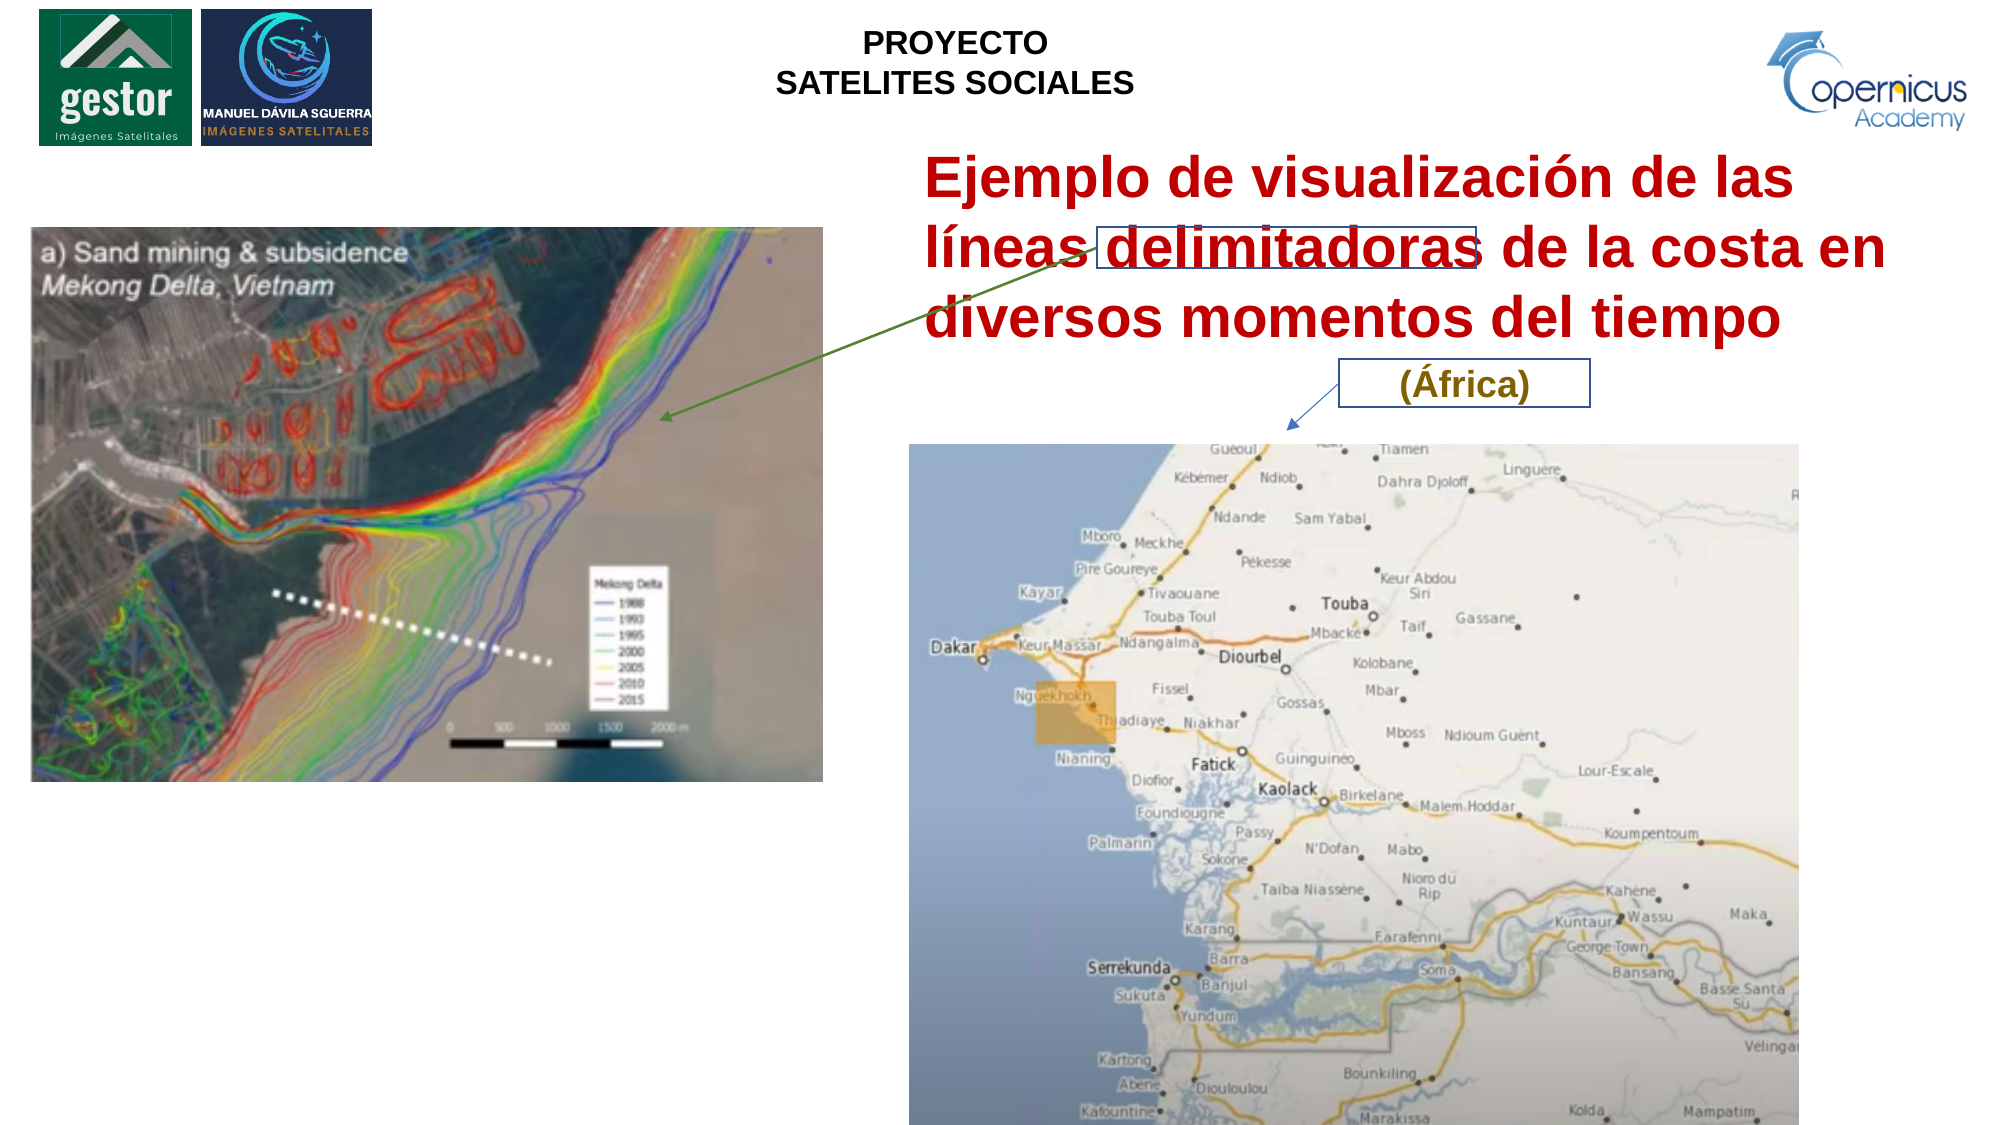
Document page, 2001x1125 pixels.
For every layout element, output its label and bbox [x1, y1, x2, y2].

text_box [30, 13, 1970, 1125]
picture [201, 9, 372, 146]
picture [1761, 22, 1973, 146]
picture [39, 9, 192, 146]
